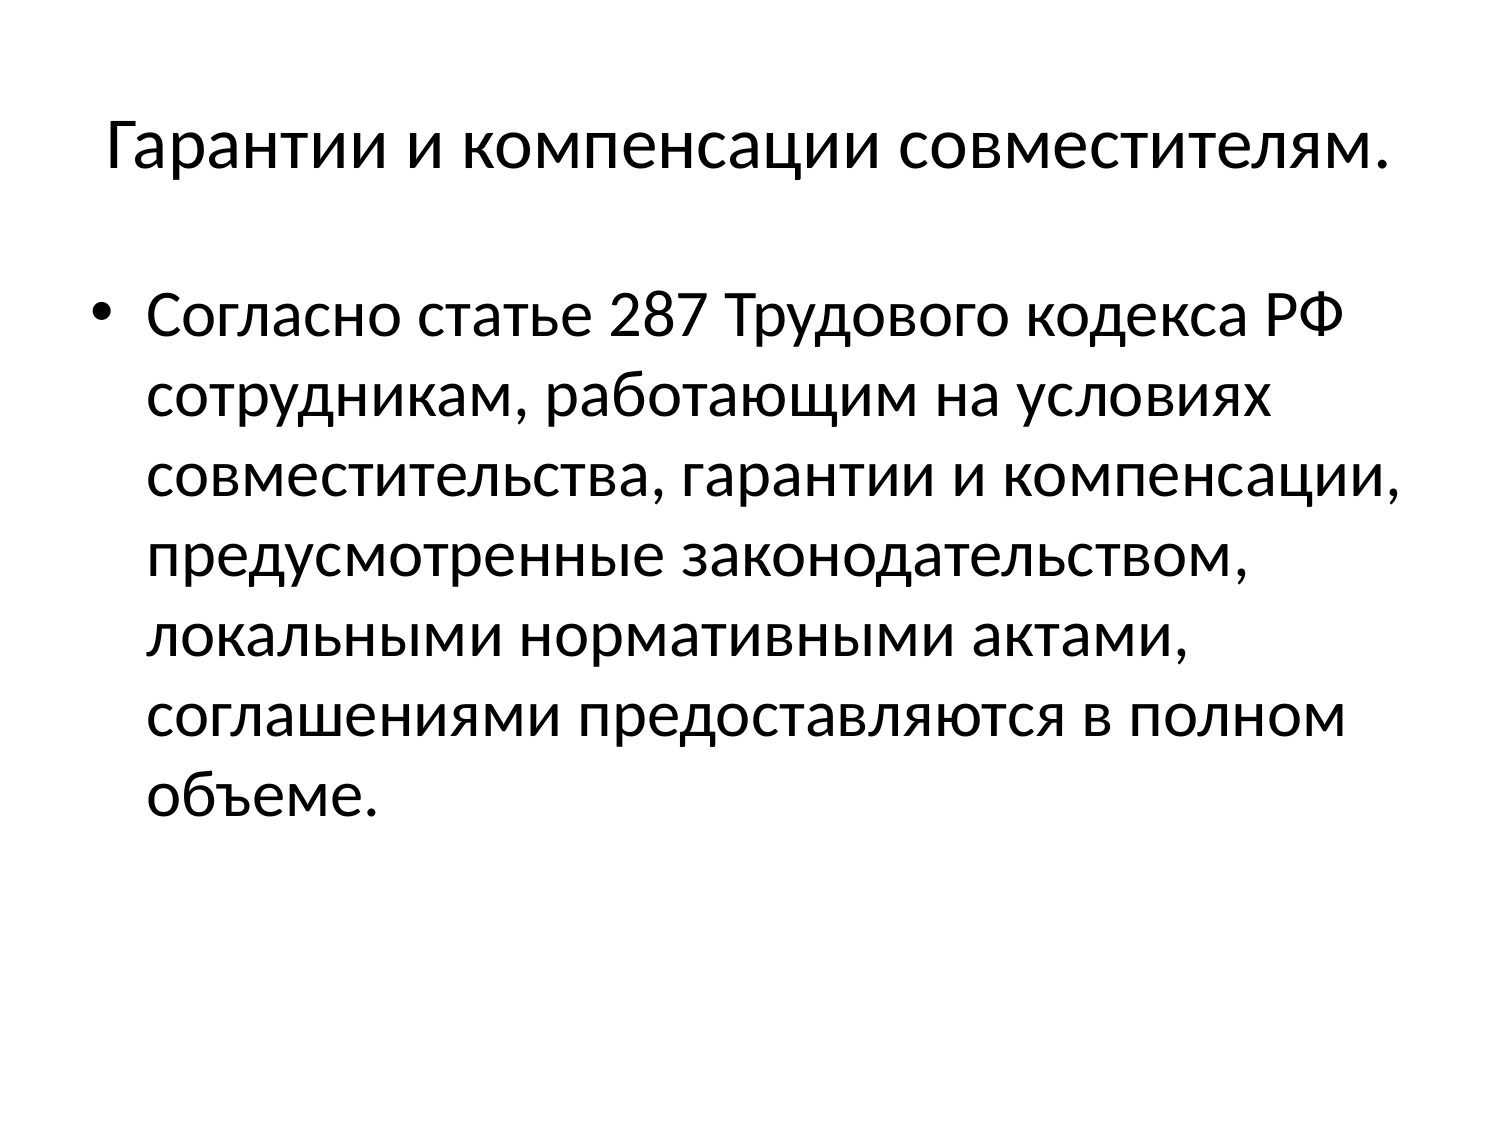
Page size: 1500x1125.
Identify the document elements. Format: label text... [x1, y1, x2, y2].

title Гарантии и компенсации совместителям. [75, 45, 1425, 233]
list Согласно статье 287 Трудового кодекса РФ сотрудникам, работающим на условиях совместительства, гарантии и компенсации, предусмотренные законодательством, локальными нормативными актами, соглашениями предоставляются в полном объеме. [75, 262, 1425, 1005]
